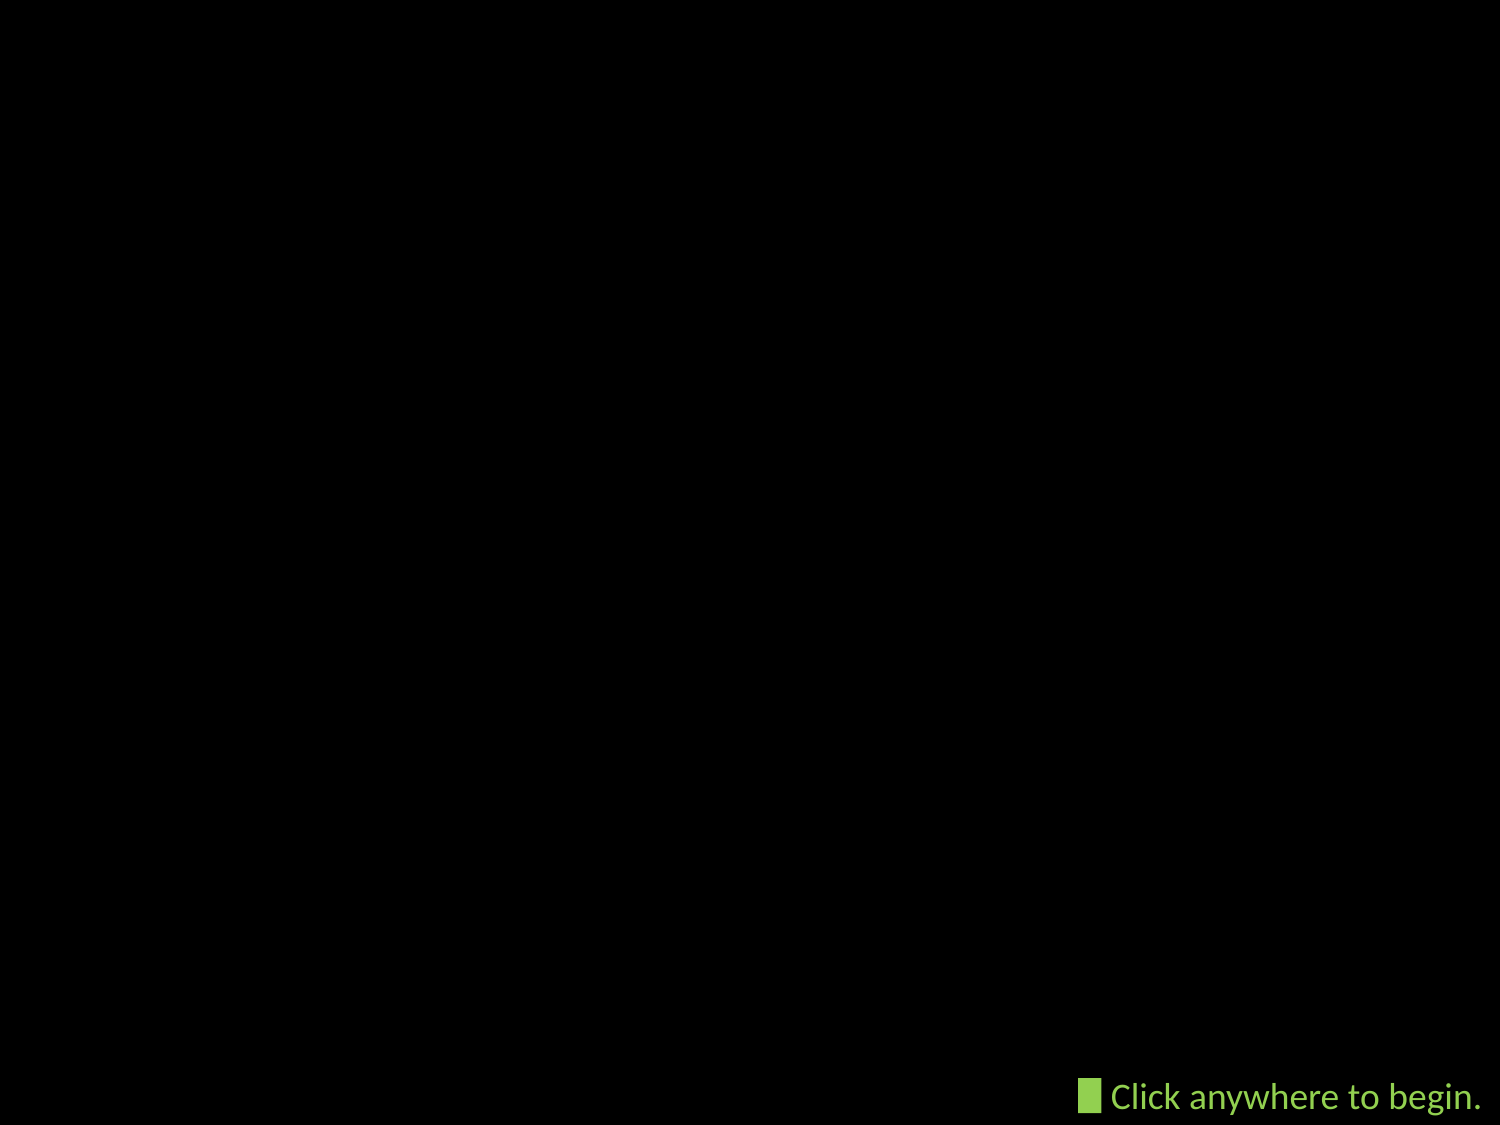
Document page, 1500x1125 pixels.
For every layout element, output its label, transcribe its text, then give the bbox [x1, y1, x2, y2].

text_box [1076, 1076, 1104, 1115]
text_box Click anywhere to begin. [1096, 1064, 1498, 1125]
